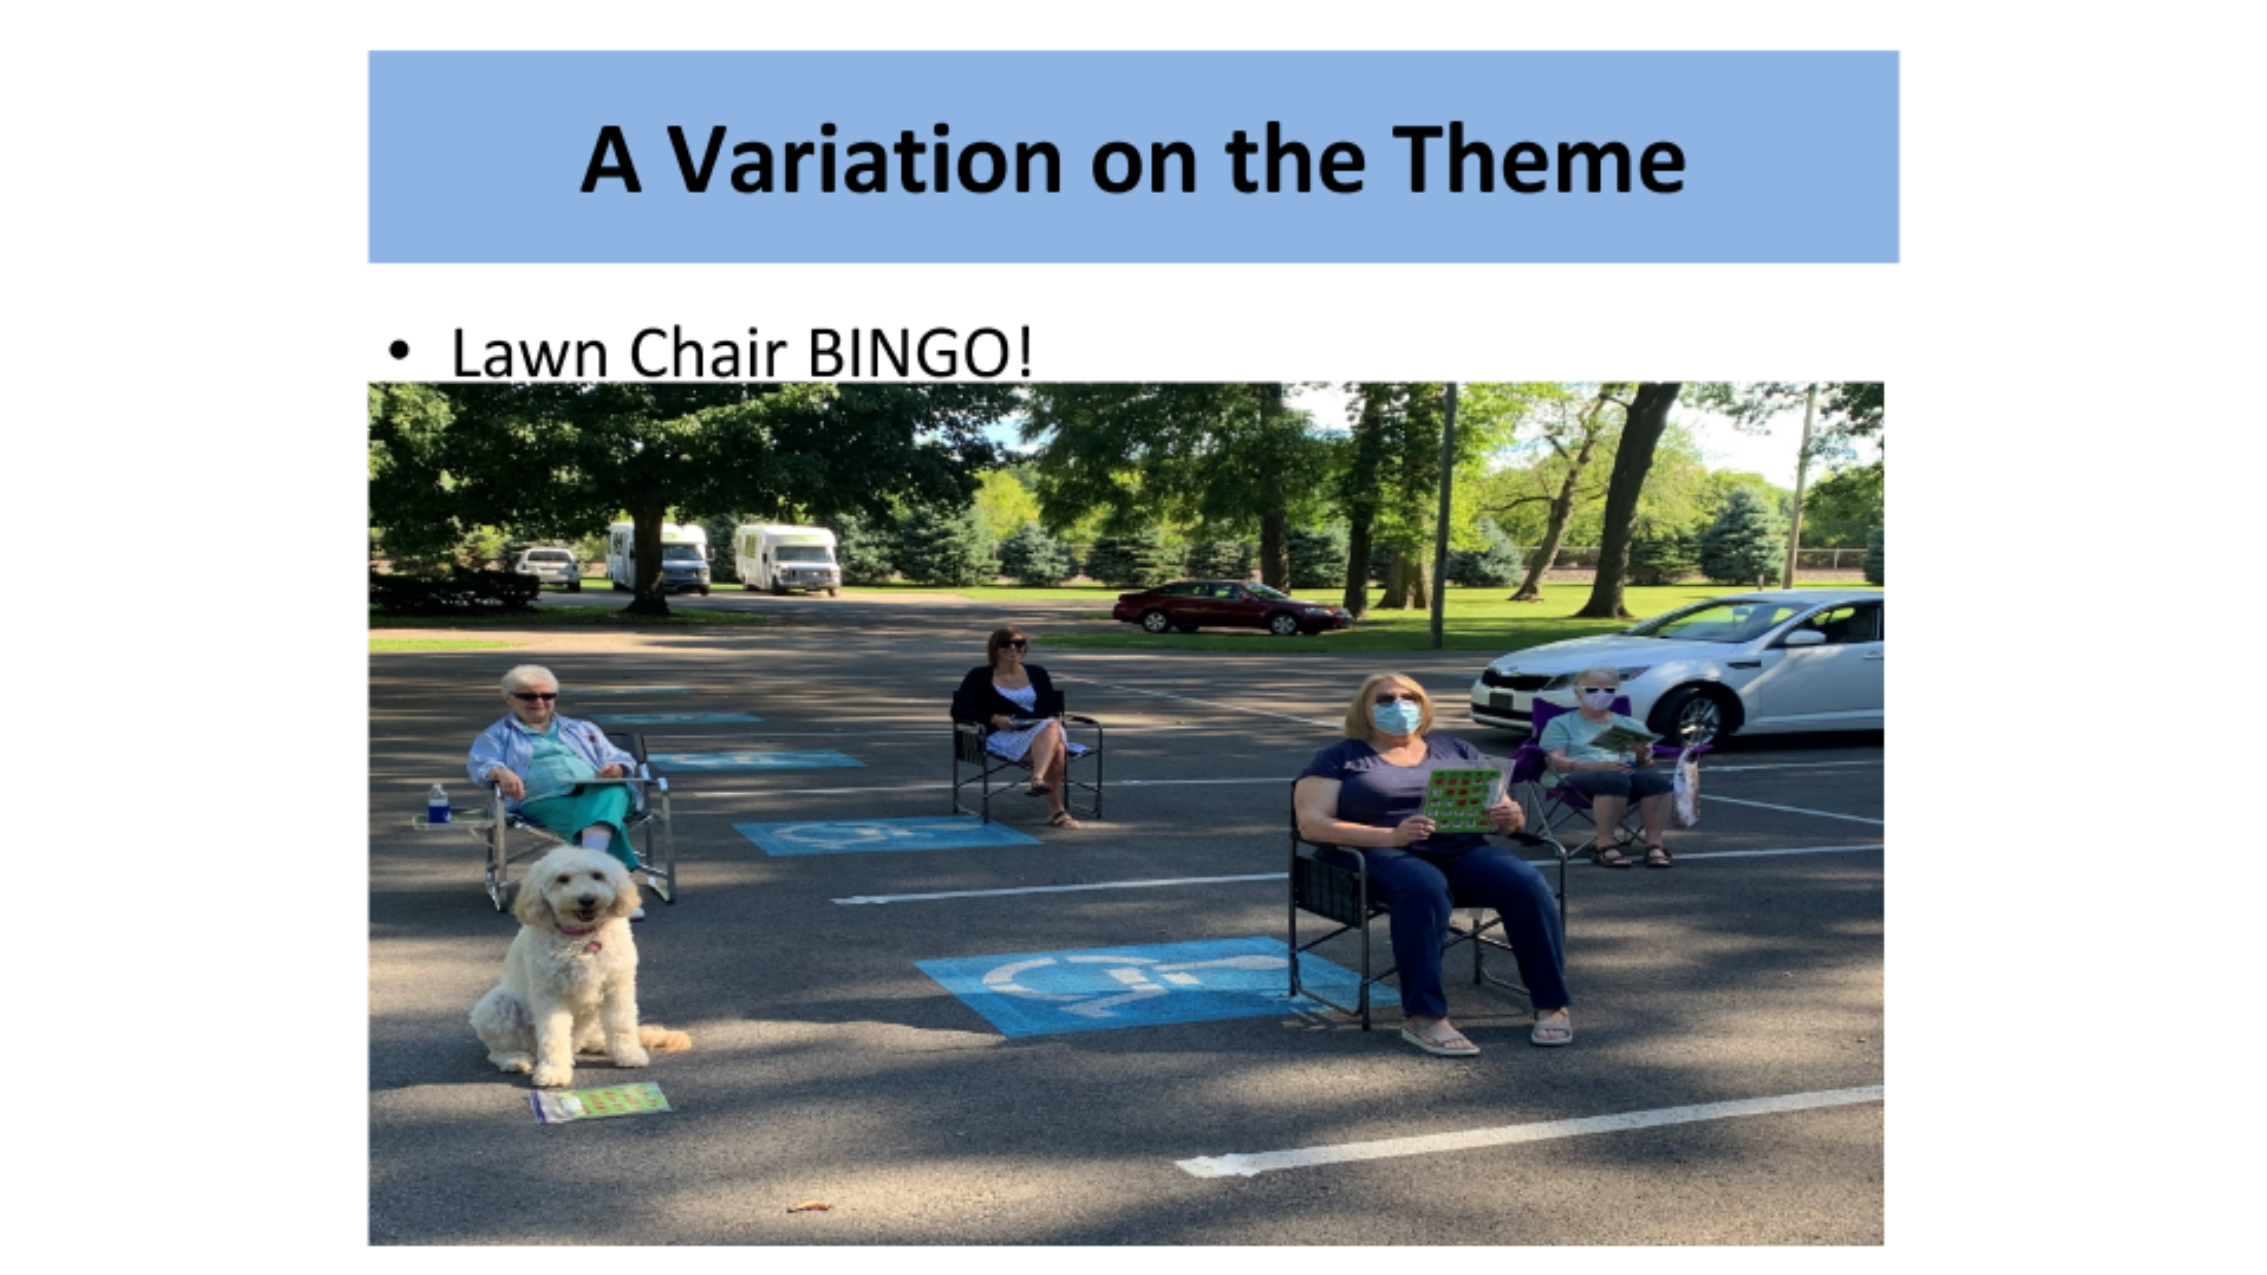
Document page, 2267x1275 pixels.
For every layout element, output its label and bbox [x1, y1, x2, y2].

picture [283, 0, 1984, 1275]
